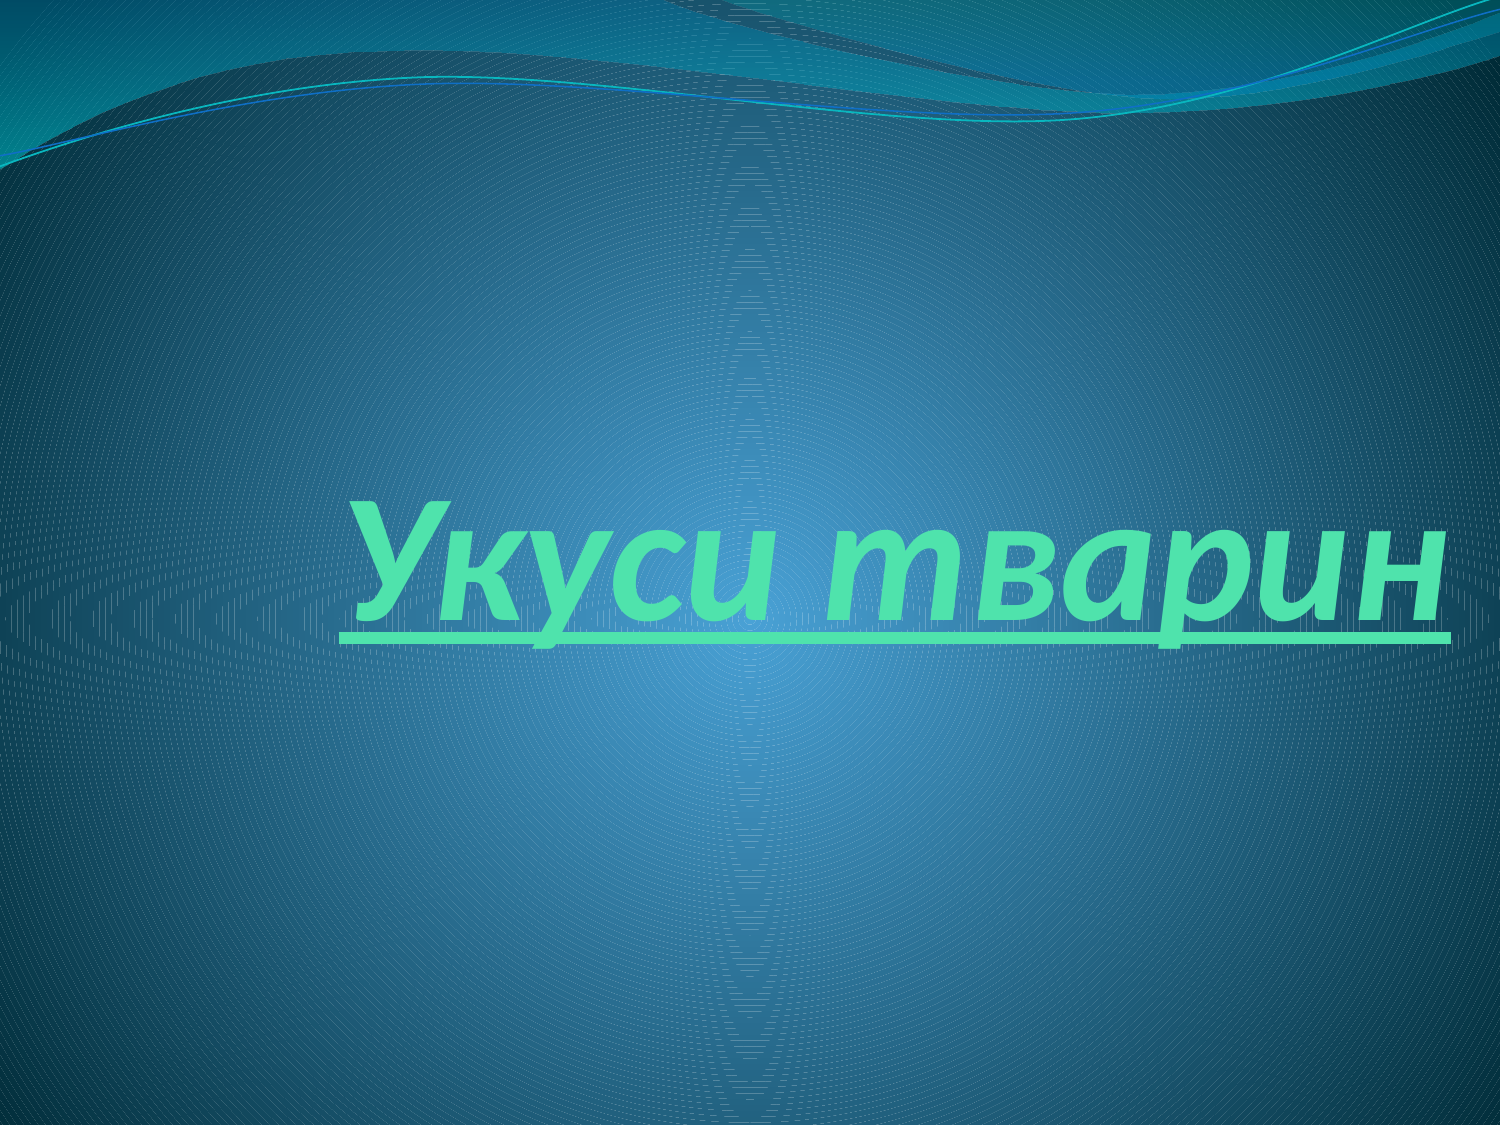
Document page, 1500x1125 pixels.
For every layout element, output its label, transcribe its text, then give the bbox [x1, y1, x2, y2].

title Укуси тварин [175, 433, 1451, 658]
